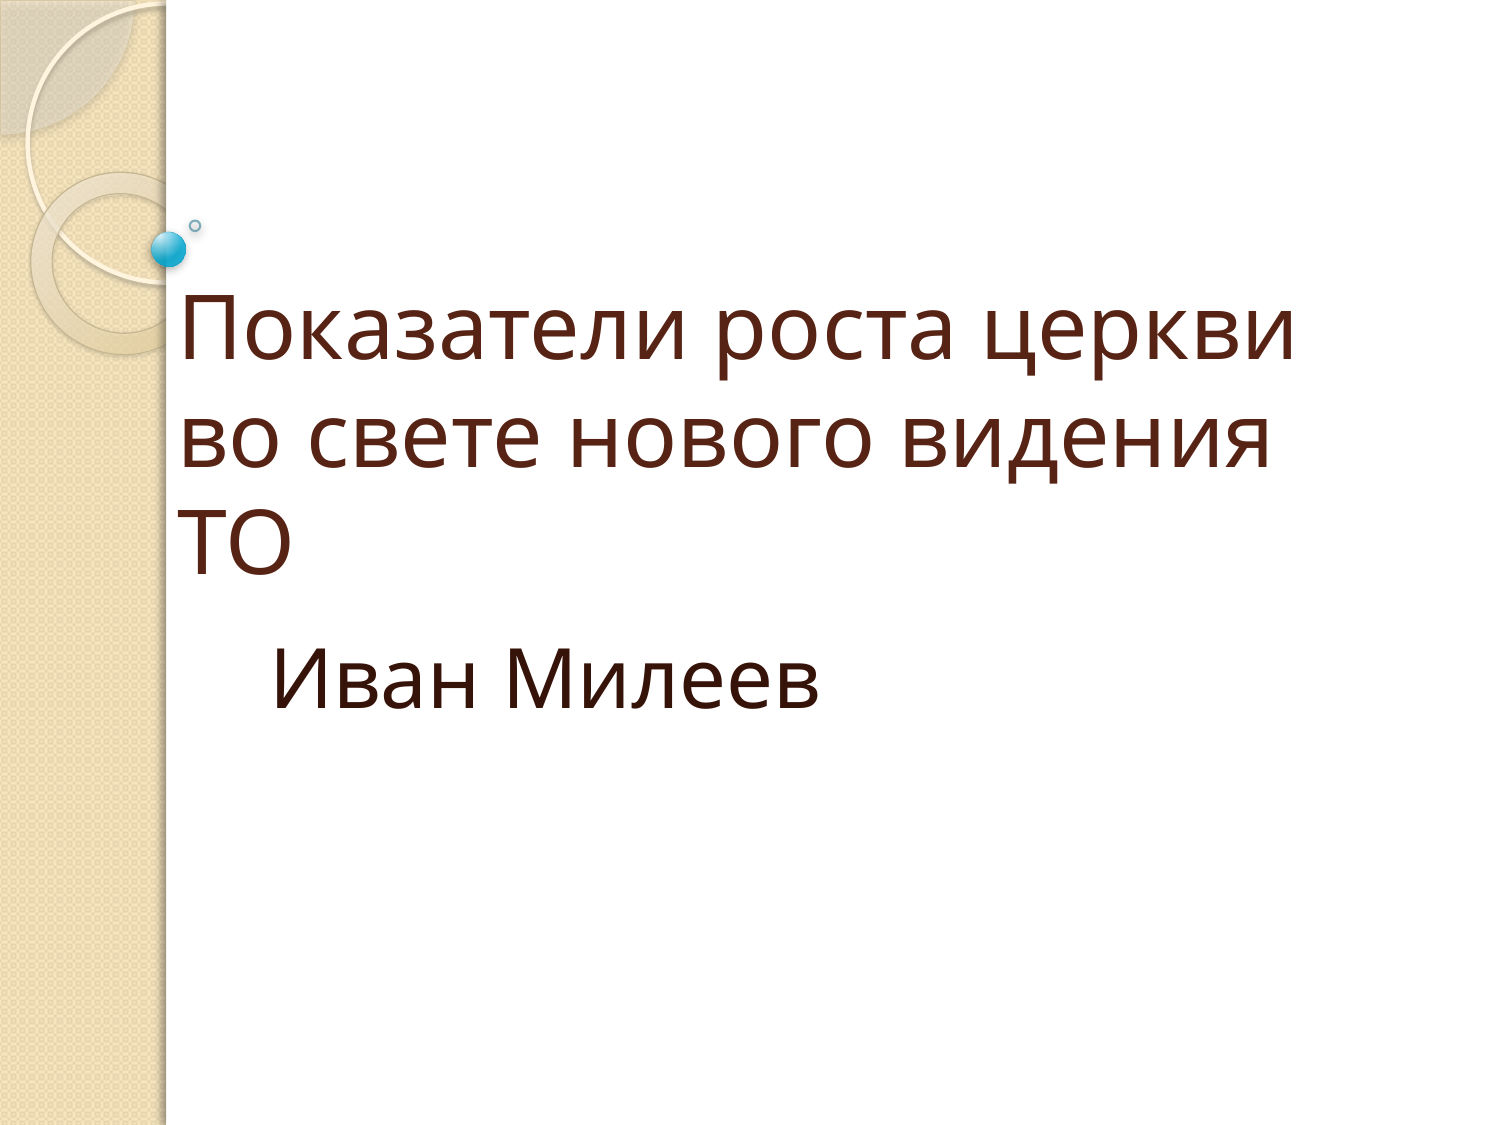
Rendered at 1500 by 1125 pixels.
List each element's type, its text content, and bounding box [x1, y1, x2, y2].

title Показатели роста церкви во свете нового видения ТО [162, 237, 1425, 600]
subtitle Иван Милеев [249, 624, 1465, 913]
